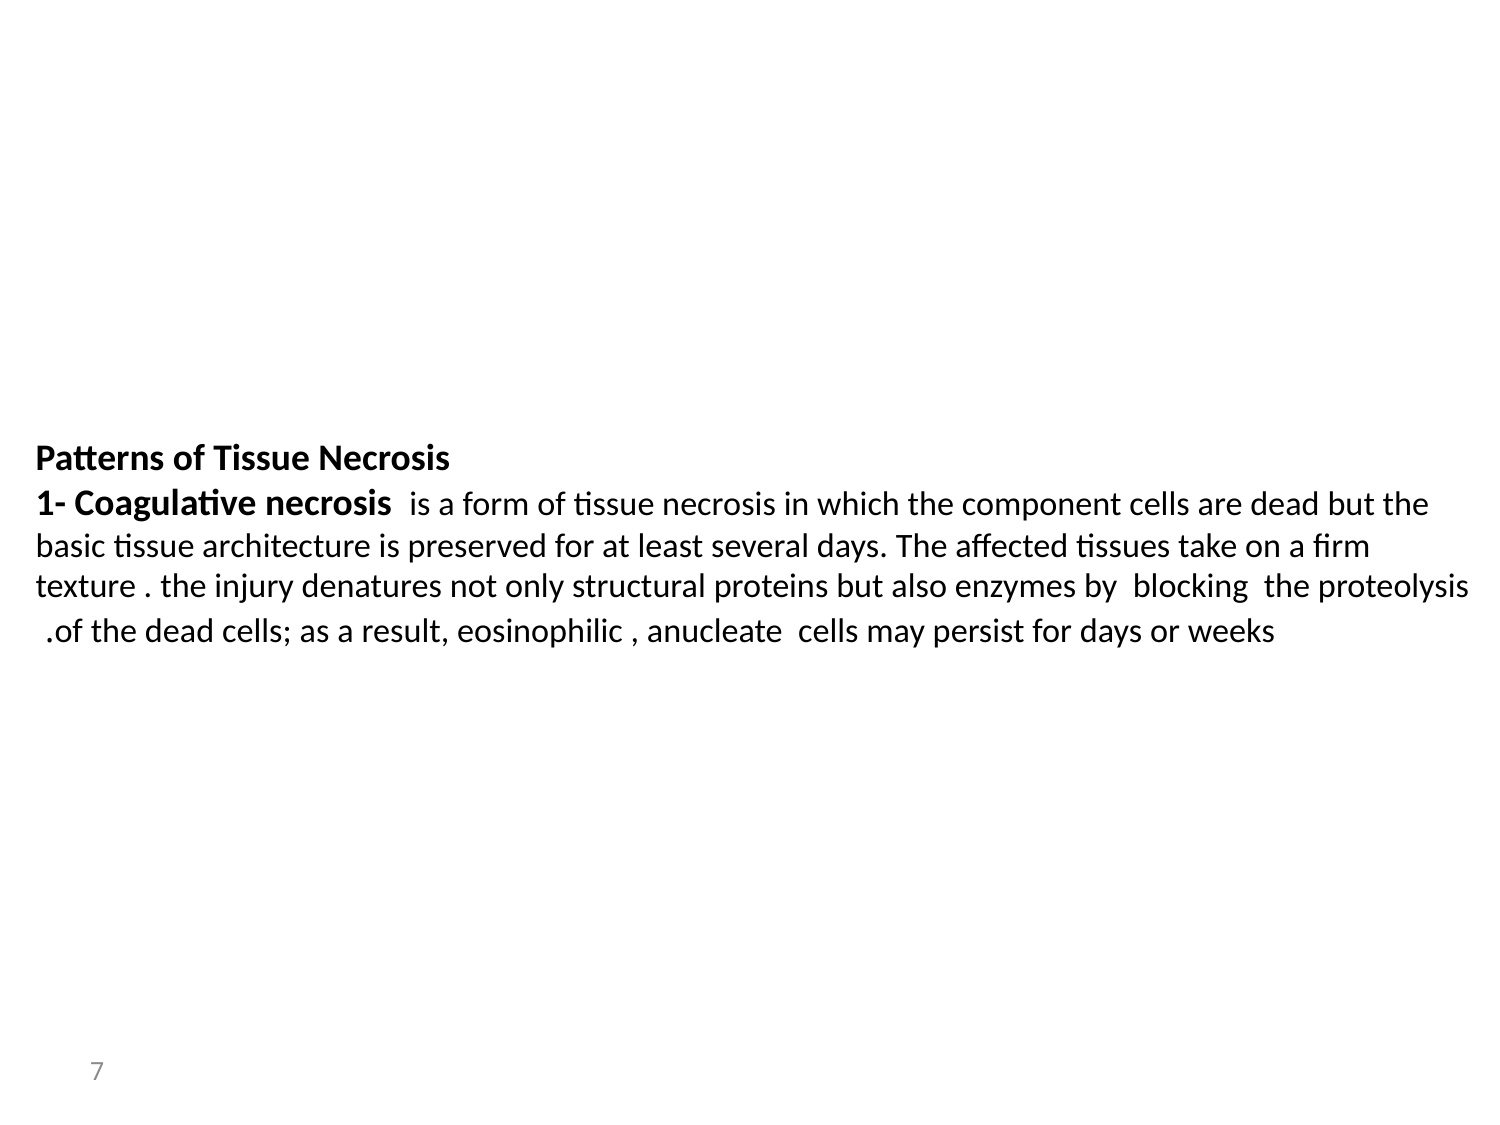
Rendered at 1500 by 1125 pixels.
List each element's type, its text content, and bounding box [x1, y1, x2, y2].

slide_number 7 [75, 1042, 425, 1103]
title Patterns of Tissue Necrosis 1- Coagulative necrosis is a form of tissue necrosis in which the component cells are dead but the basic tissue architecture is preserved for at least several days. The affected tissues take on a firm texture . the injury denatures not only structural proteins but also enzymes by blocking the proteolysis of the dead cells; as a result, eosinophilic , anucleate cells may persist for days or weeks. [20, 420, 1500, 662]
